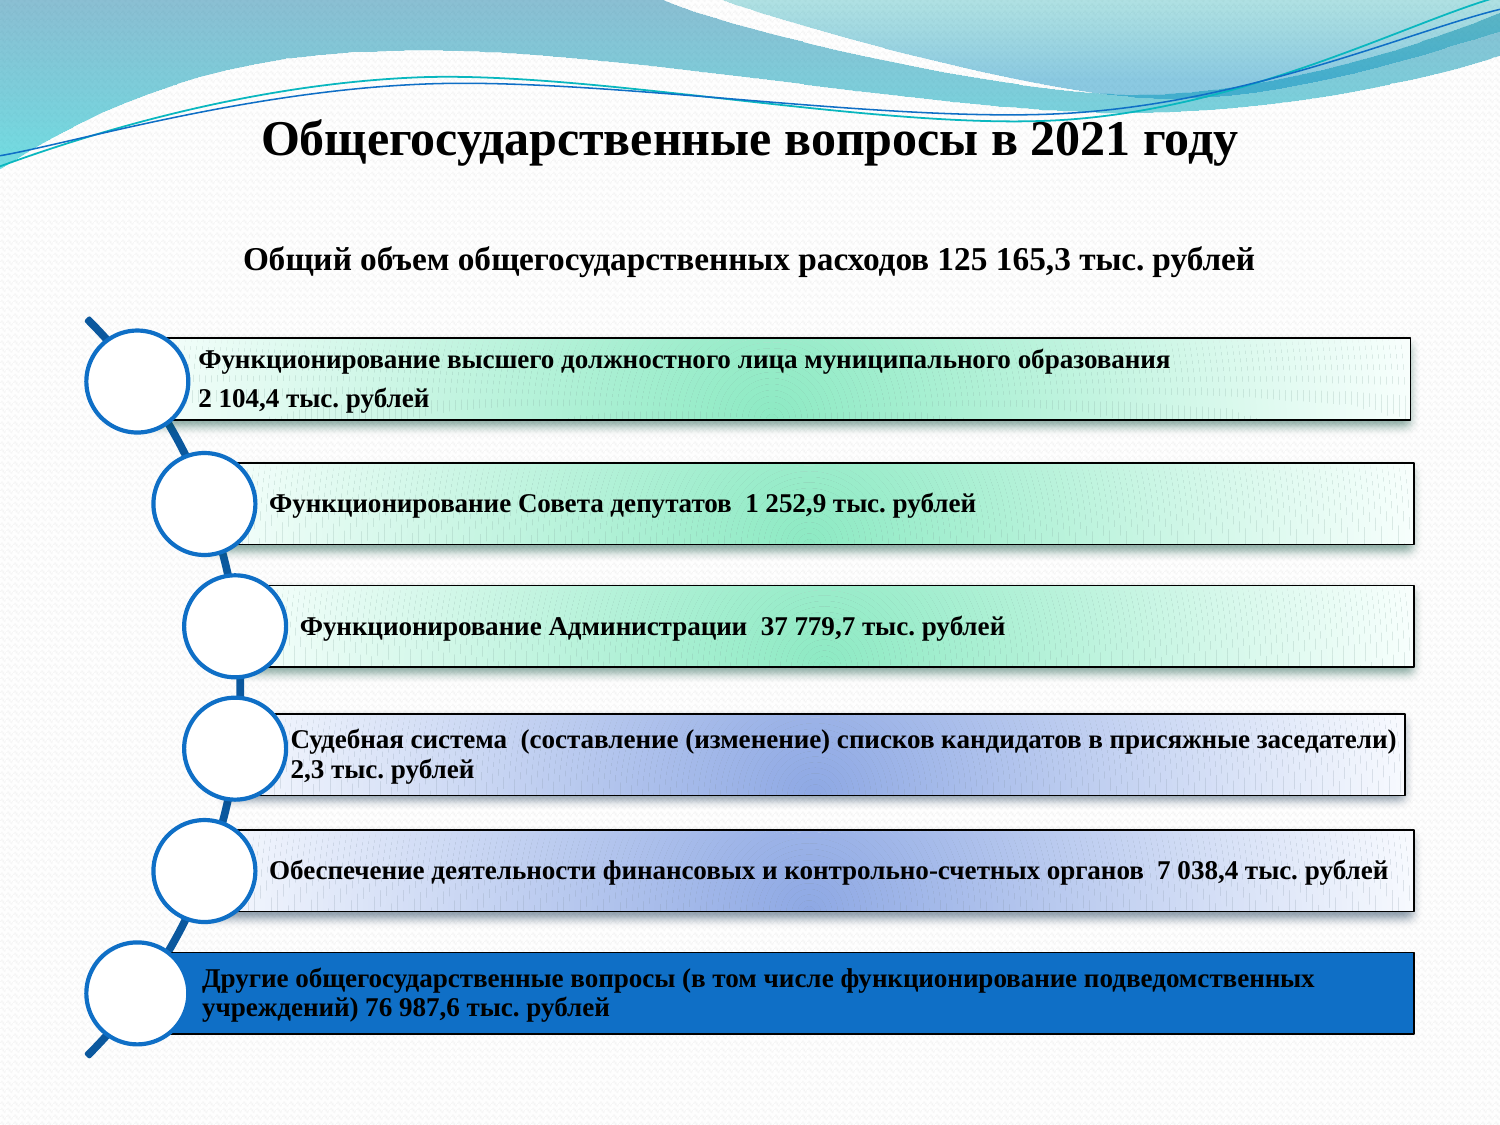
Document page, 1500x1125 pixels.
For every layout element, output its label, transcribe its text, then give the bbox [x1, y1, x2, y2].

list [74, 299, 1426, 1076]
title Общегосударственные вопросы в 2021 году [156, 38, 1344, 226]
text_box Общий объем общегосударственных расходов 125 165,3 тыс. рублей [137, 229, 1363, 286]
